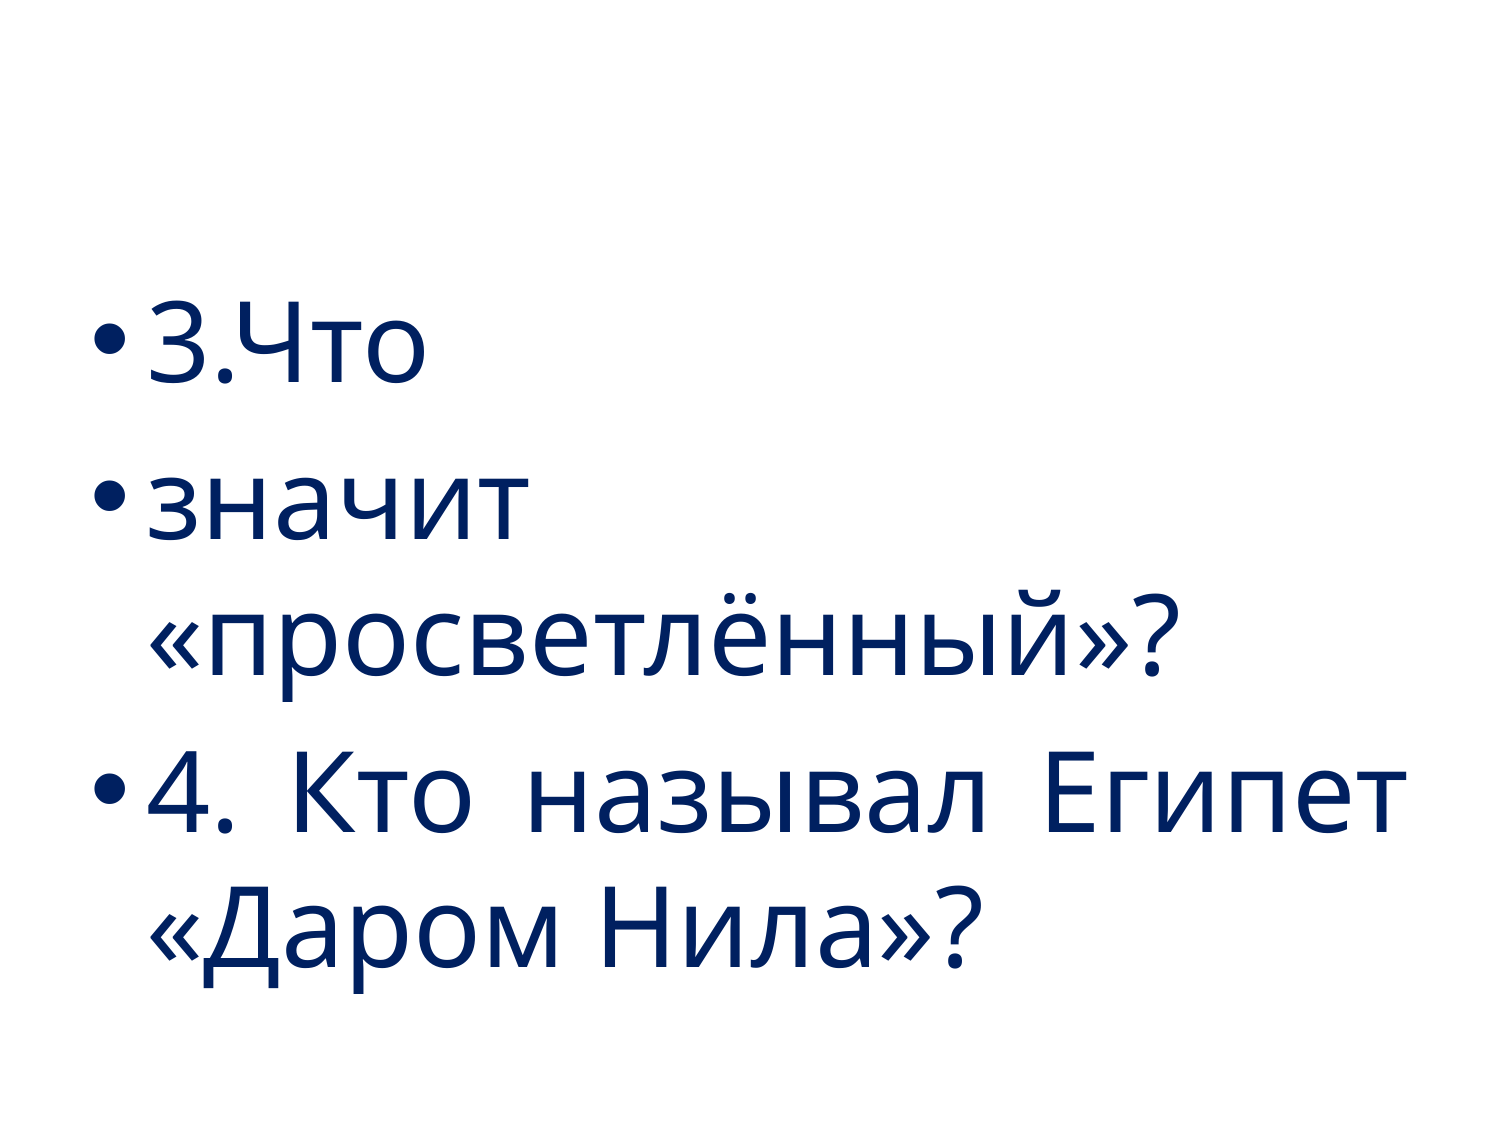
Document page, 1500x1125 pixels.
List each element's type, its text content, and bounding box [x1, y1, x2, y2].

list 3.Что значит «просветлённый»? 4. Кто называл Египет «Даром Нила»? [75, 262, 1425, 1005]
